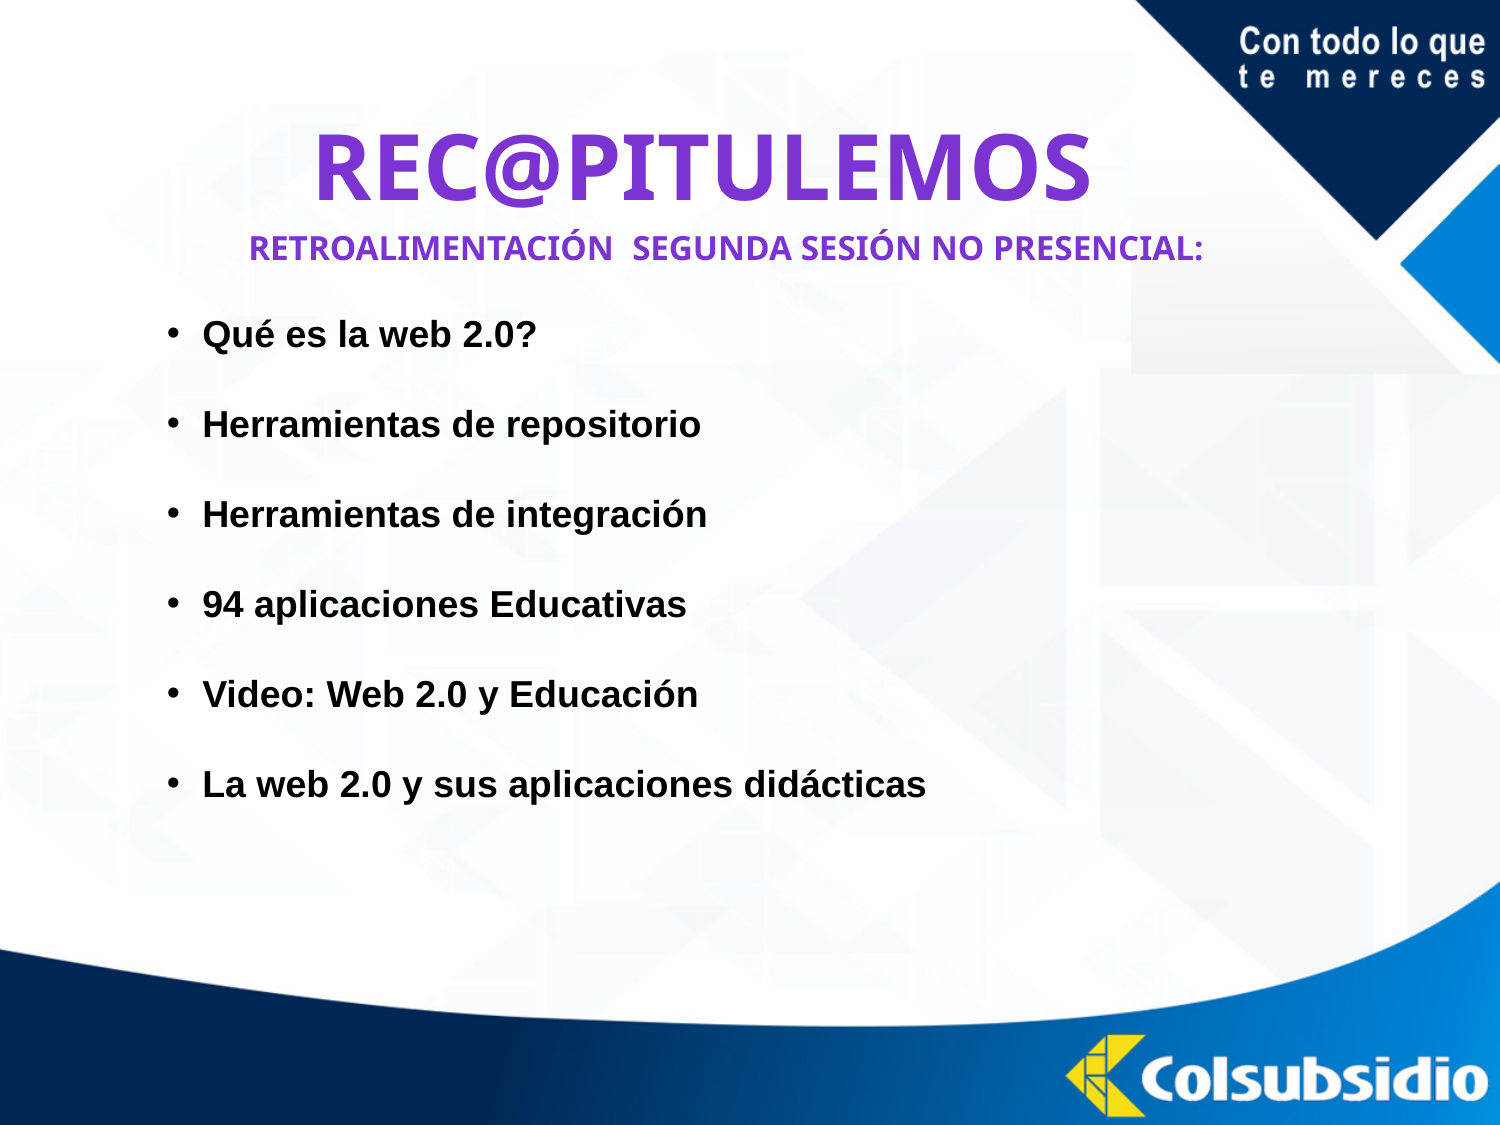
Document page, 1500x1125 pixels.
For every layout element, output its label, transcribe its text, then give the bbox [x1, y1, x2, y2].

text_box Qué es la web 2.0? Herramientas de repositorio Herramientas de integración 94 aplicaciones Educativas Video: Web 2.0 y Educación La web 2.0 y sus aplicaciones didácticas [152, 302, 943, 1038]
subtitle Retroalimentación segunda sesión no presencial: [111, 219, 1341, 315]
title Rec@pitulemos [64, 42, 1341, 285]
picture [0, 0, 1500, 1125]
